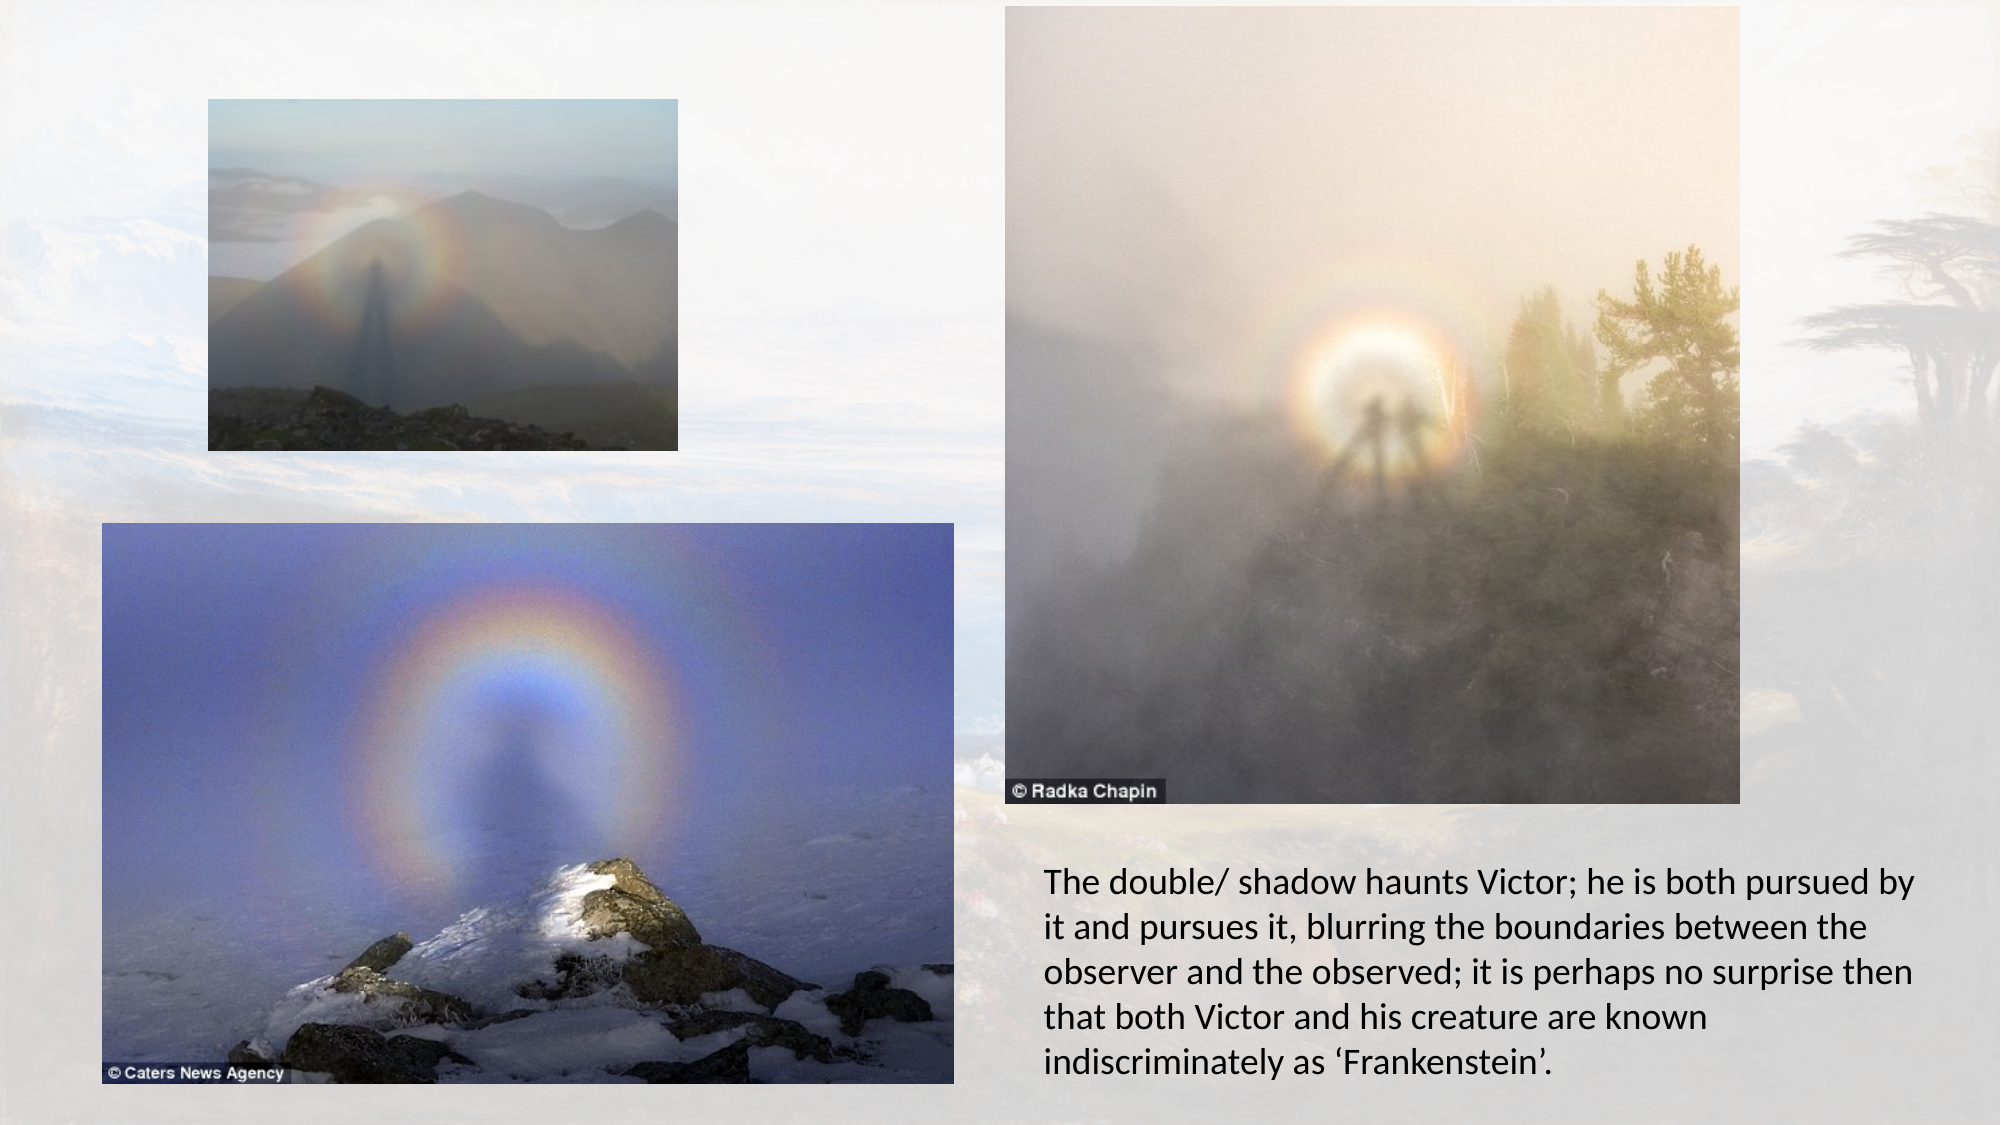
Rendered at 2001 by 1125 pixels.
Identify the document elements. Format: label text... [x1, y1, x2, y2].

picture [208, 99, 678, 451]
text_box The double/ shadow haunts Victor; he is both pursued by it and pursues it, blurring the boundaries between the observer and the observed; it is perhaps no surprise then that both Victor and his creature are known indiscriminately as ‘Frankenstein’. [1028, 849, 1958, 1125]
picture [102, 523, 954, 1084]
picture [1005, 6, 1740, 804]
